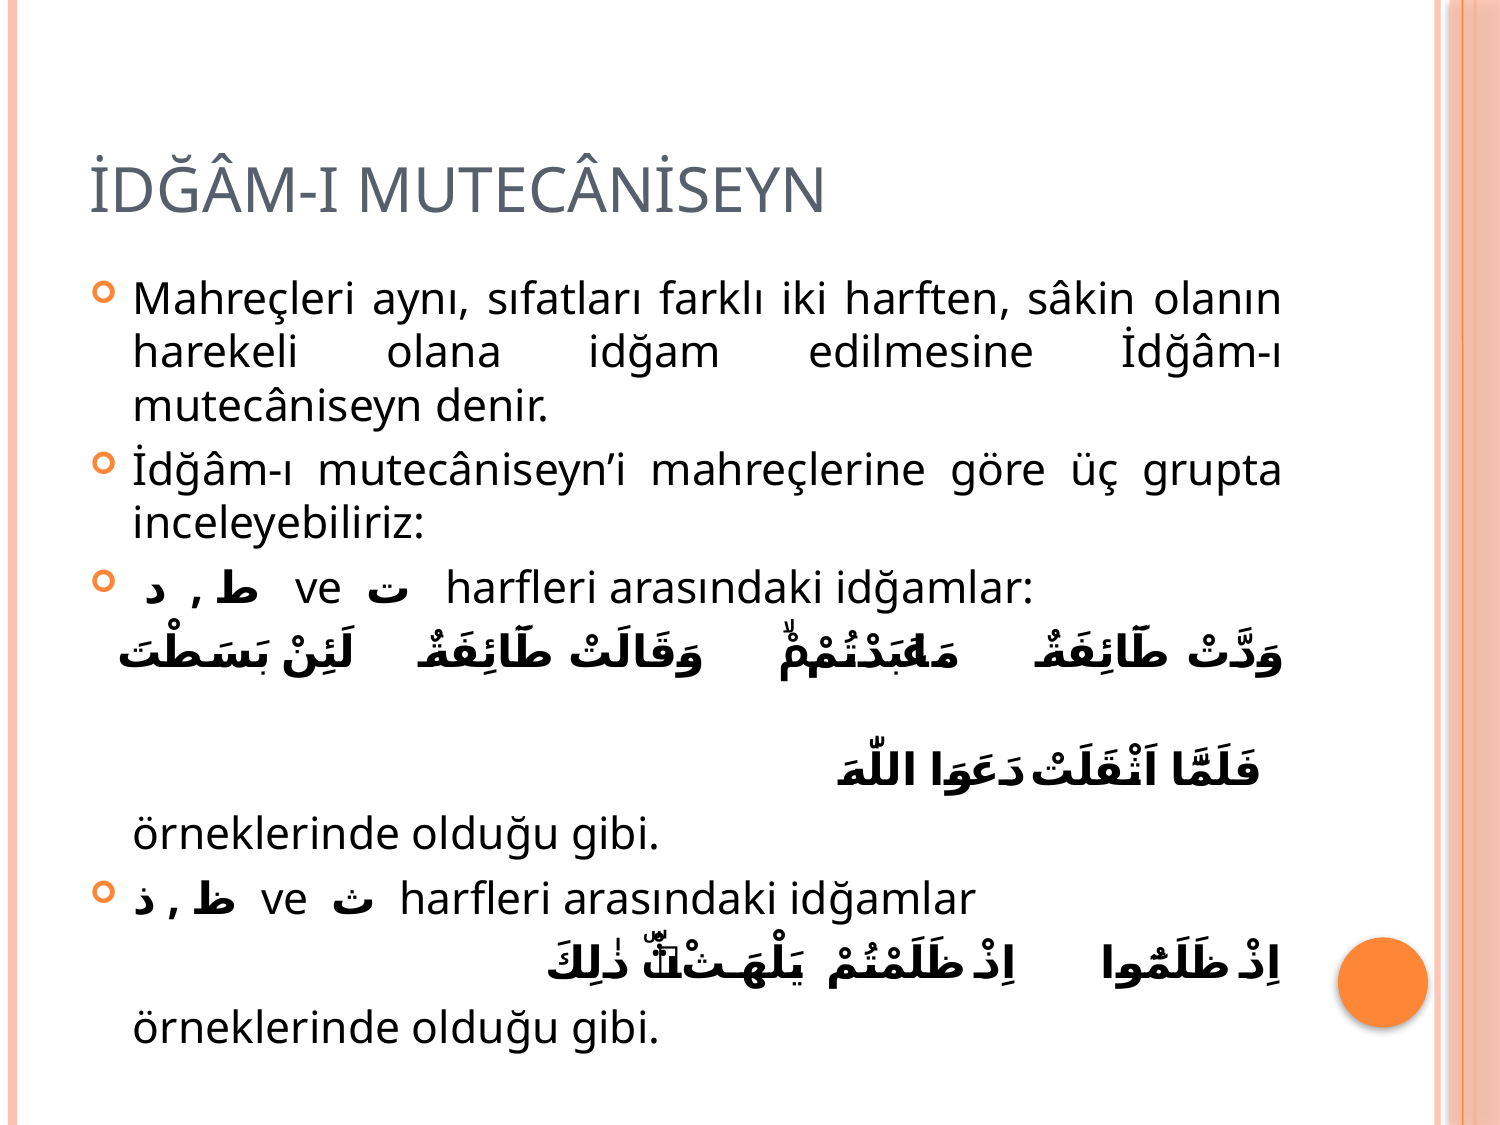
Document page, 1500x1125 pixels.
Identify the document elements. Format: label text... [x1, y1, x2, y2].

list Mahreçleri aynı, sıfatları farklı iki harften, sâkin olanın harekeli olana idğam edilmesine İdğâm-ı mutecâniseyn denir. İdğâm-ı mutecâniseyn’i mahreçlerine göre üç grupta inceleyebiliriz: ط , د ve ت harfleri arasındaki idğamlar: وَدَّتْ طَٓائِفَةٌ مَا عَبَدْتُمْۙ وَقَالَتْ طَٓائِفَةٌ لَئِنْ بَسَطْتَ فَلَمَّٓا اَثْقَلَتْ دَعَوَا اللّٰهَ örneklerinde olduğu gibi. ظ , ذ ve ث harfleri arasındaki idğamlar اِذْ ظَلَمُٓوا اِذْ ظَلَمْتُمْ يَلْهَثْۜ ذٰلِكَ örneklerinde olduğu gibi. [75, 262, 1300, 1062]
title İDĞÂM-I MUTECÂNİSEYN [75, 45, 1300, 233]
